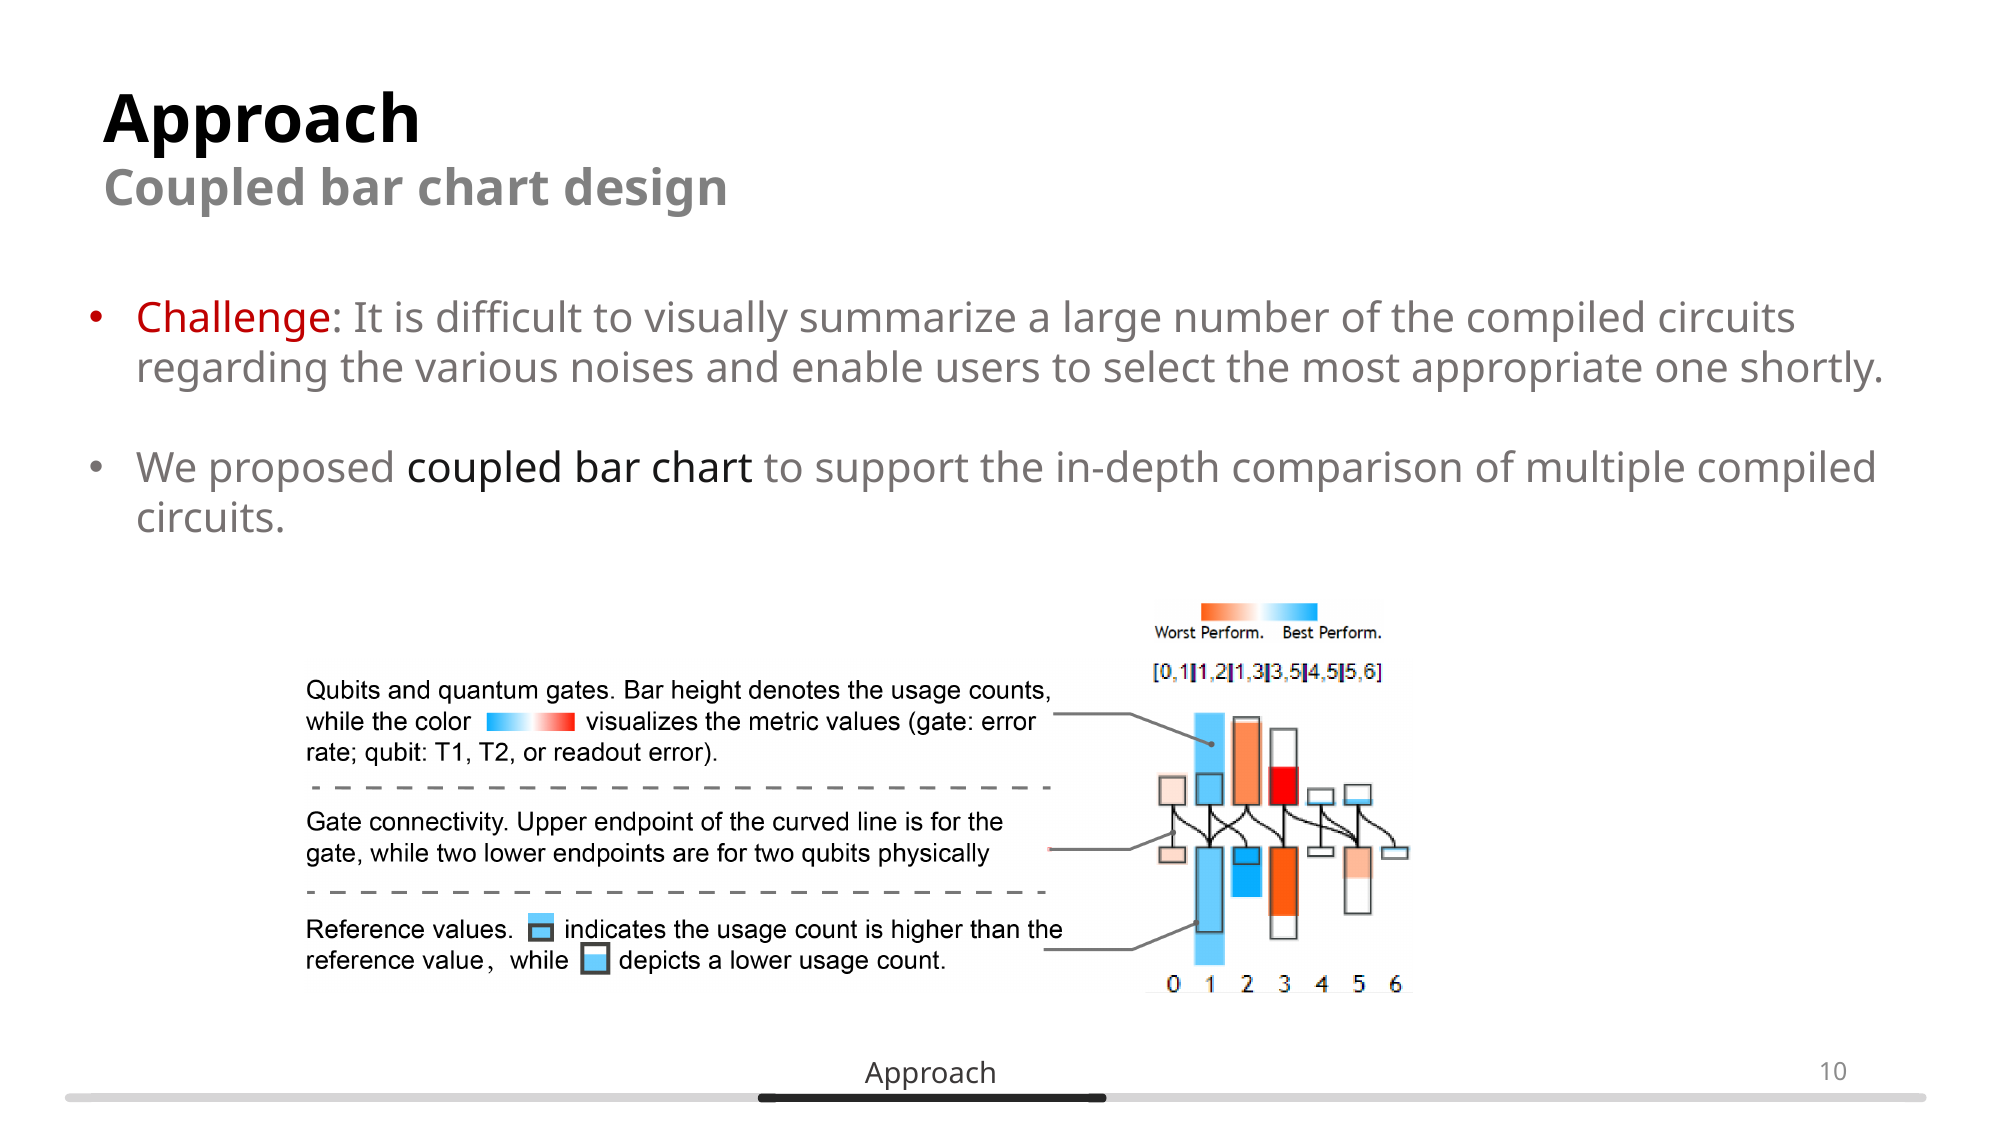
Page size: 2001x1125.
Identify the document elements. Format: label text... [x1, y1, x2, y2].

text_box Approach Coupled bar chart design [88, 68, 1681, 224]
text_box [64, 1093, 757, 1103]
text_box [757, 1093, 1107, 1103]
slide_number 10 [1412, 1042, 1863, 1093]
picture [1154, 599, 1384, 643]
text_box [1107, 1093, 1927, 1103]
text_box Approach [768, 1046, 1094, 1093]
text_box Challenge: It is difficult to visually summarize a large number of the compiled circuits regarding the various noises and enable users to select the most appropriate one shortly. We proposed coupled bar chart to support the in-depth comparison of multiple compiled circuits. [64, 283, 1901, 649]
picture [304, 658, 1413, 993]
